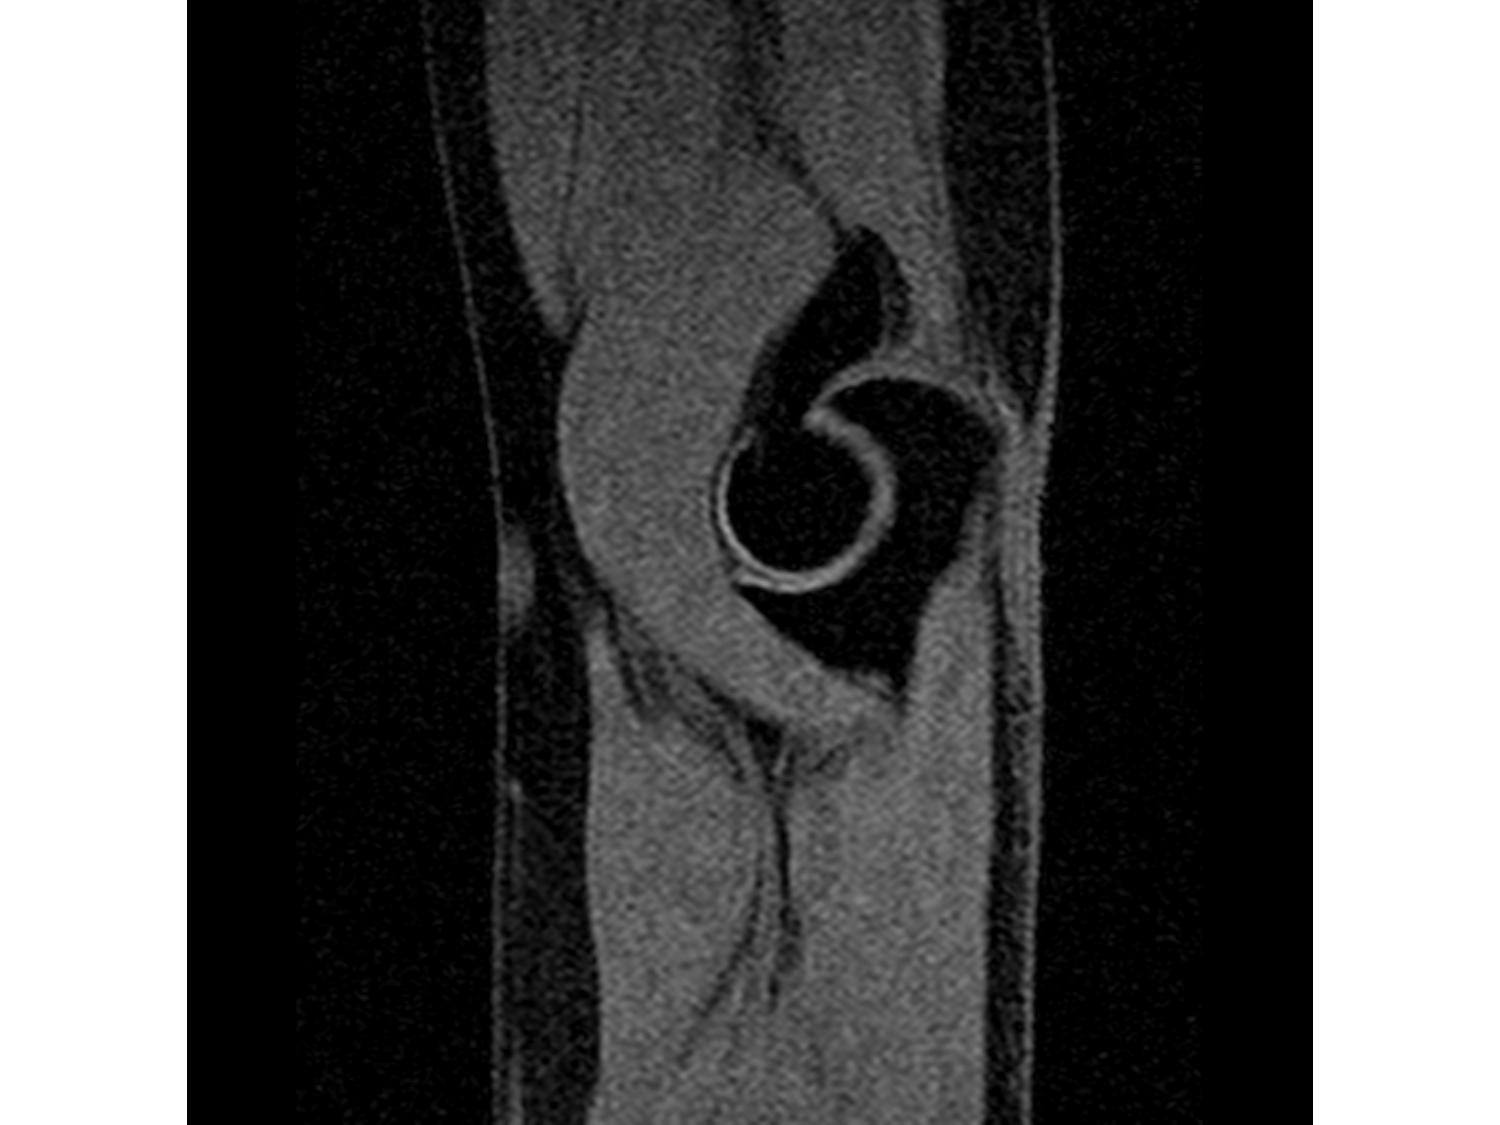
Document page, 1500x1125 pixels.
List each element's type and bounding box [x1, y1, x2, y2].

picture [187, 0, 1313, 1125]
